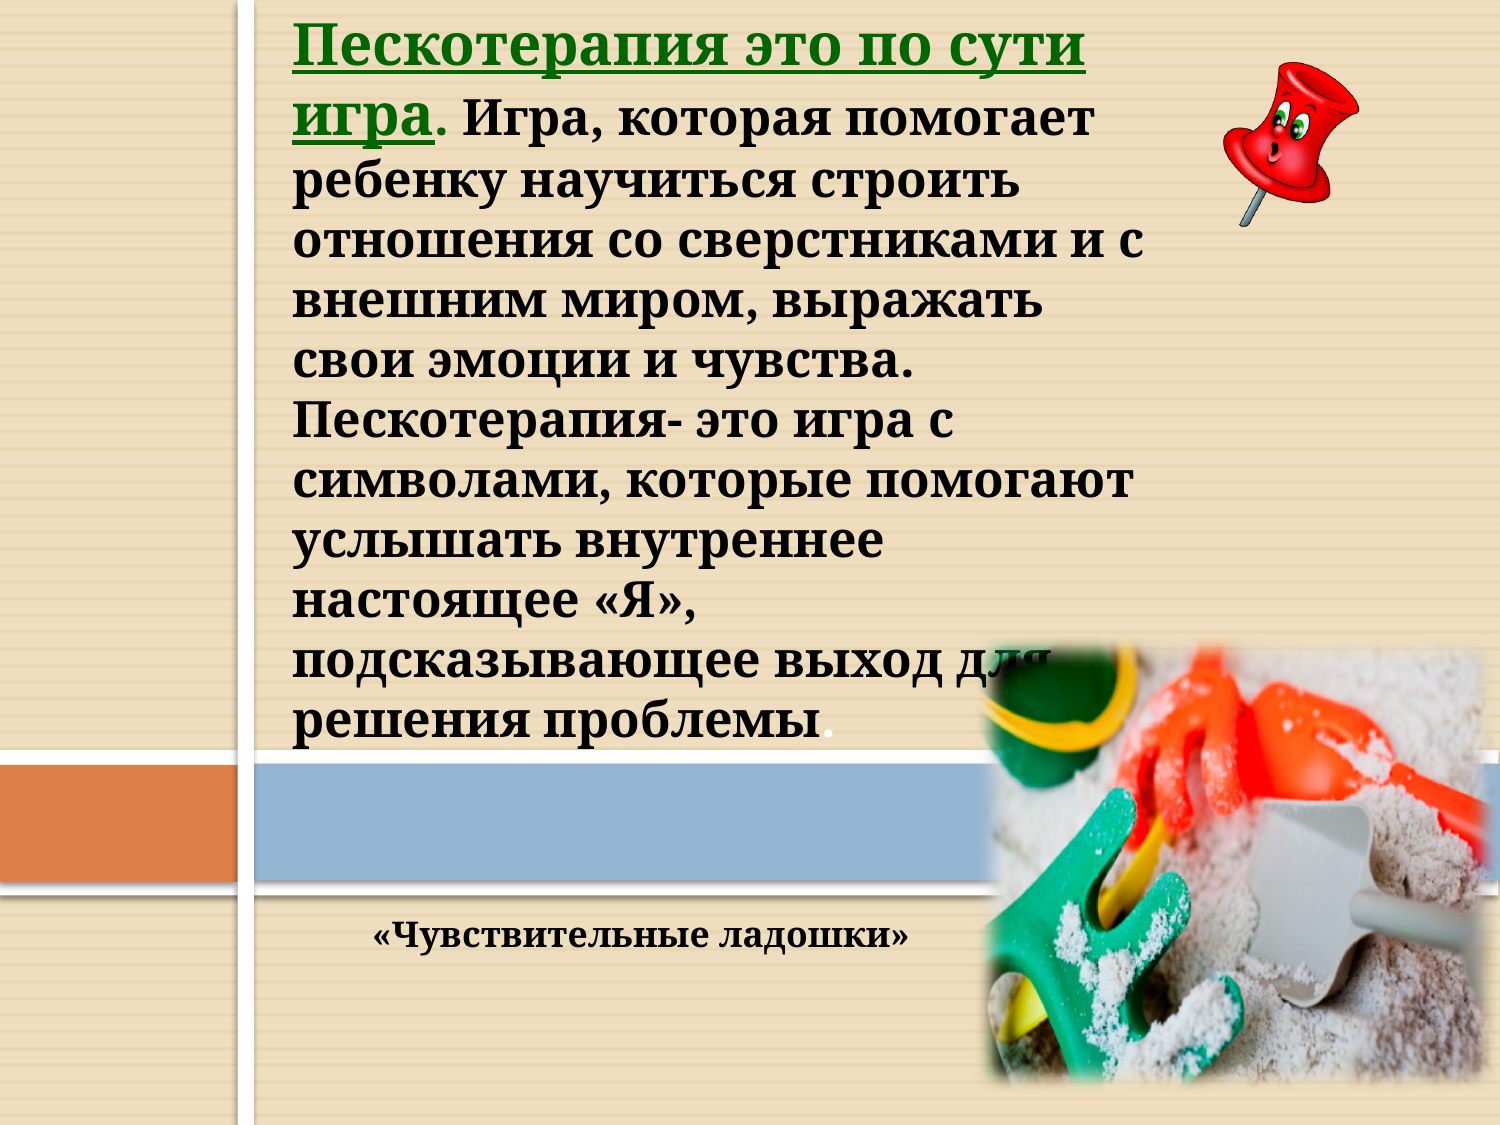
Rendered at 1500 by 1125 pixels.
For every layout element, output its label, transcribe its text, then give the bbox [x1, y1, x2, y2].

text_box Пескотерапия это по сути игра. Игра, которая помогает ребенку научиться строить отношения со сверстниками и с внешним миром, выражать свои эмоции и чувства. Пескотерапия- это игра с символами, которые помогают услышать внутреннее настоящее «Я», подсказывающее выход для решения проблемы. [277, 0, 1176, 755]
picture [974, 632, 1500, 1094]
list «Чувствительные ладошки» [41, 905, 968, 1018]
picture [1174, 30, 1407, 262]
